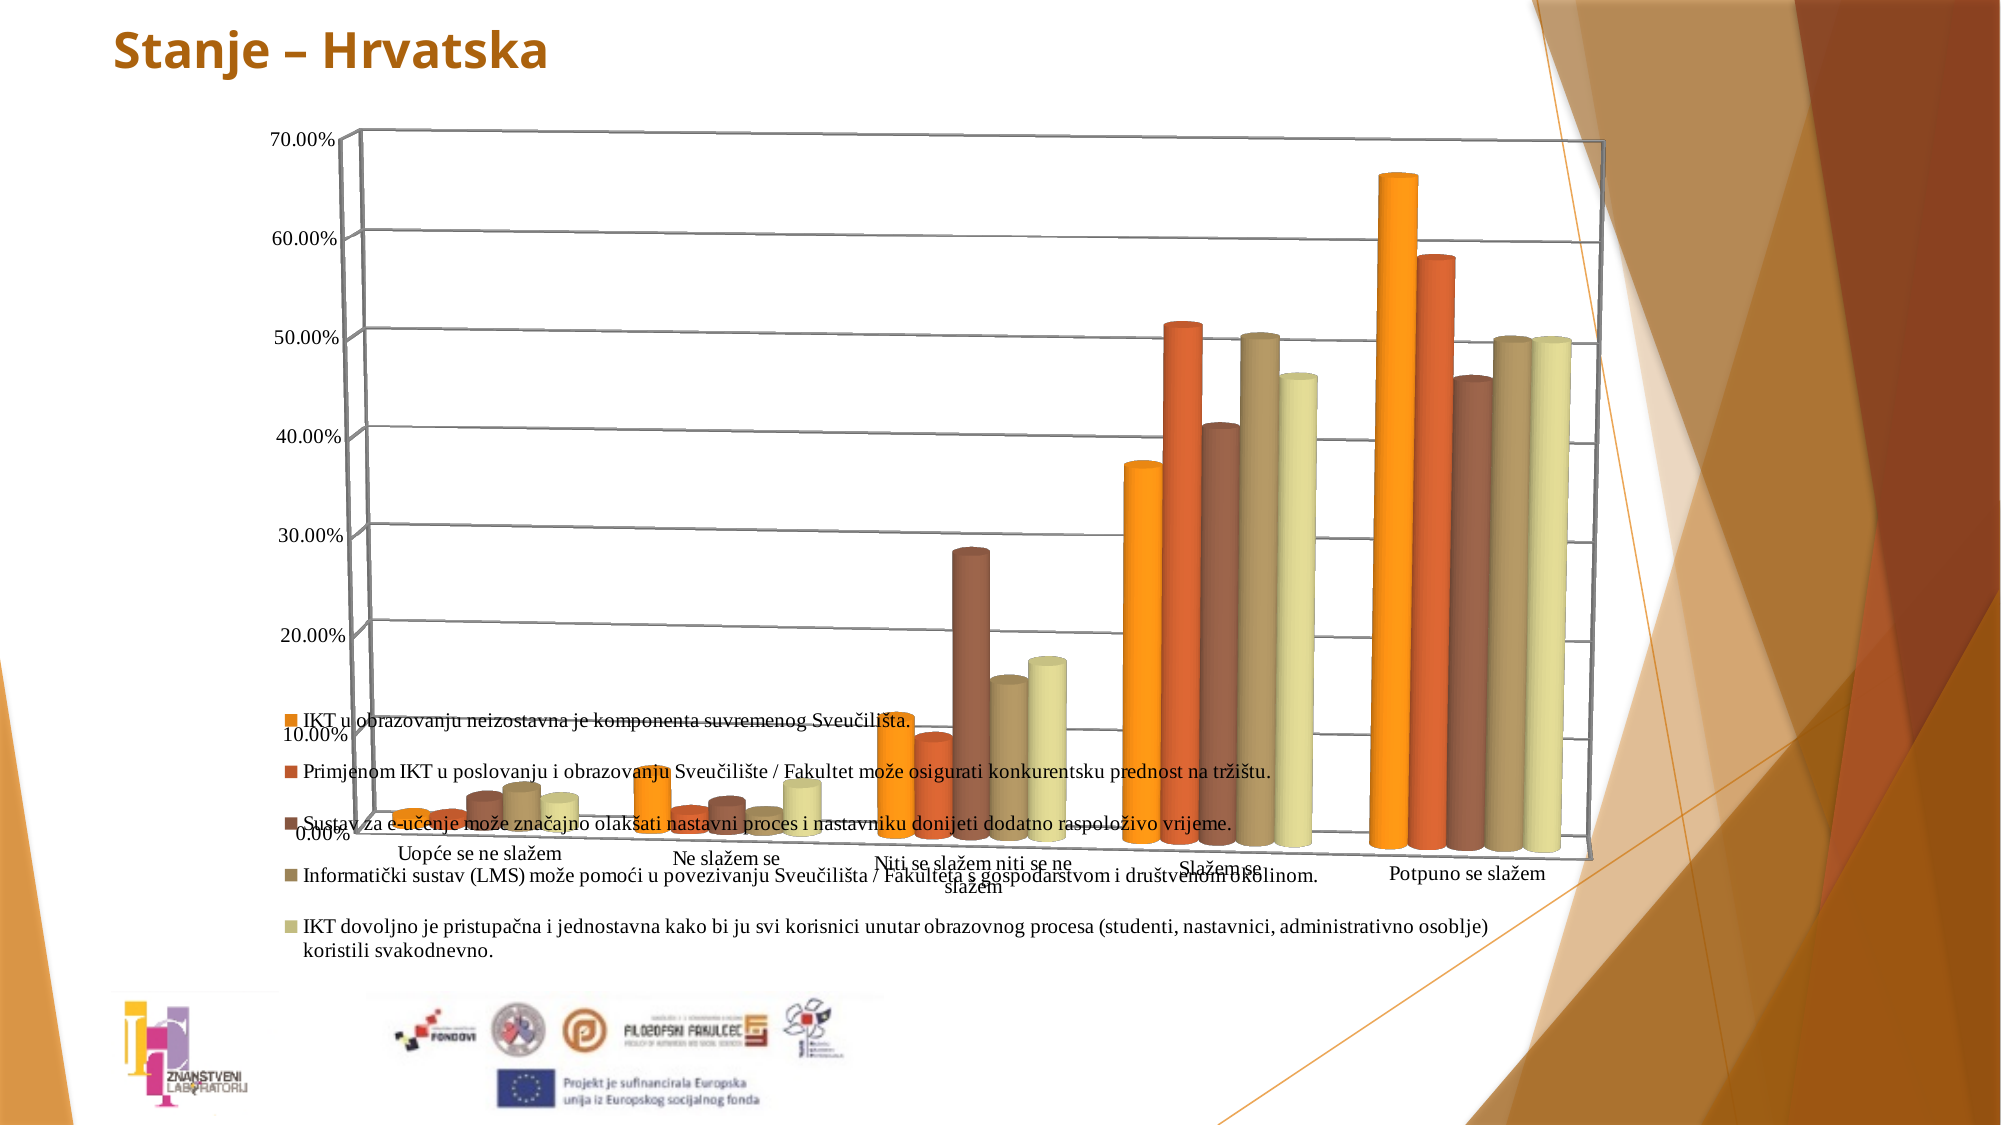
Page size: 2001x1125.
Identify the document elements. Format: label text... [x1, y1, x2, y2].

picture [366, 992, 884, 1117]
picture [110, 990, 279, 1117]
text_box Stanje – Hrvatska [0, 11, 846, 157]
chart [241, 104, 1637, 992]
